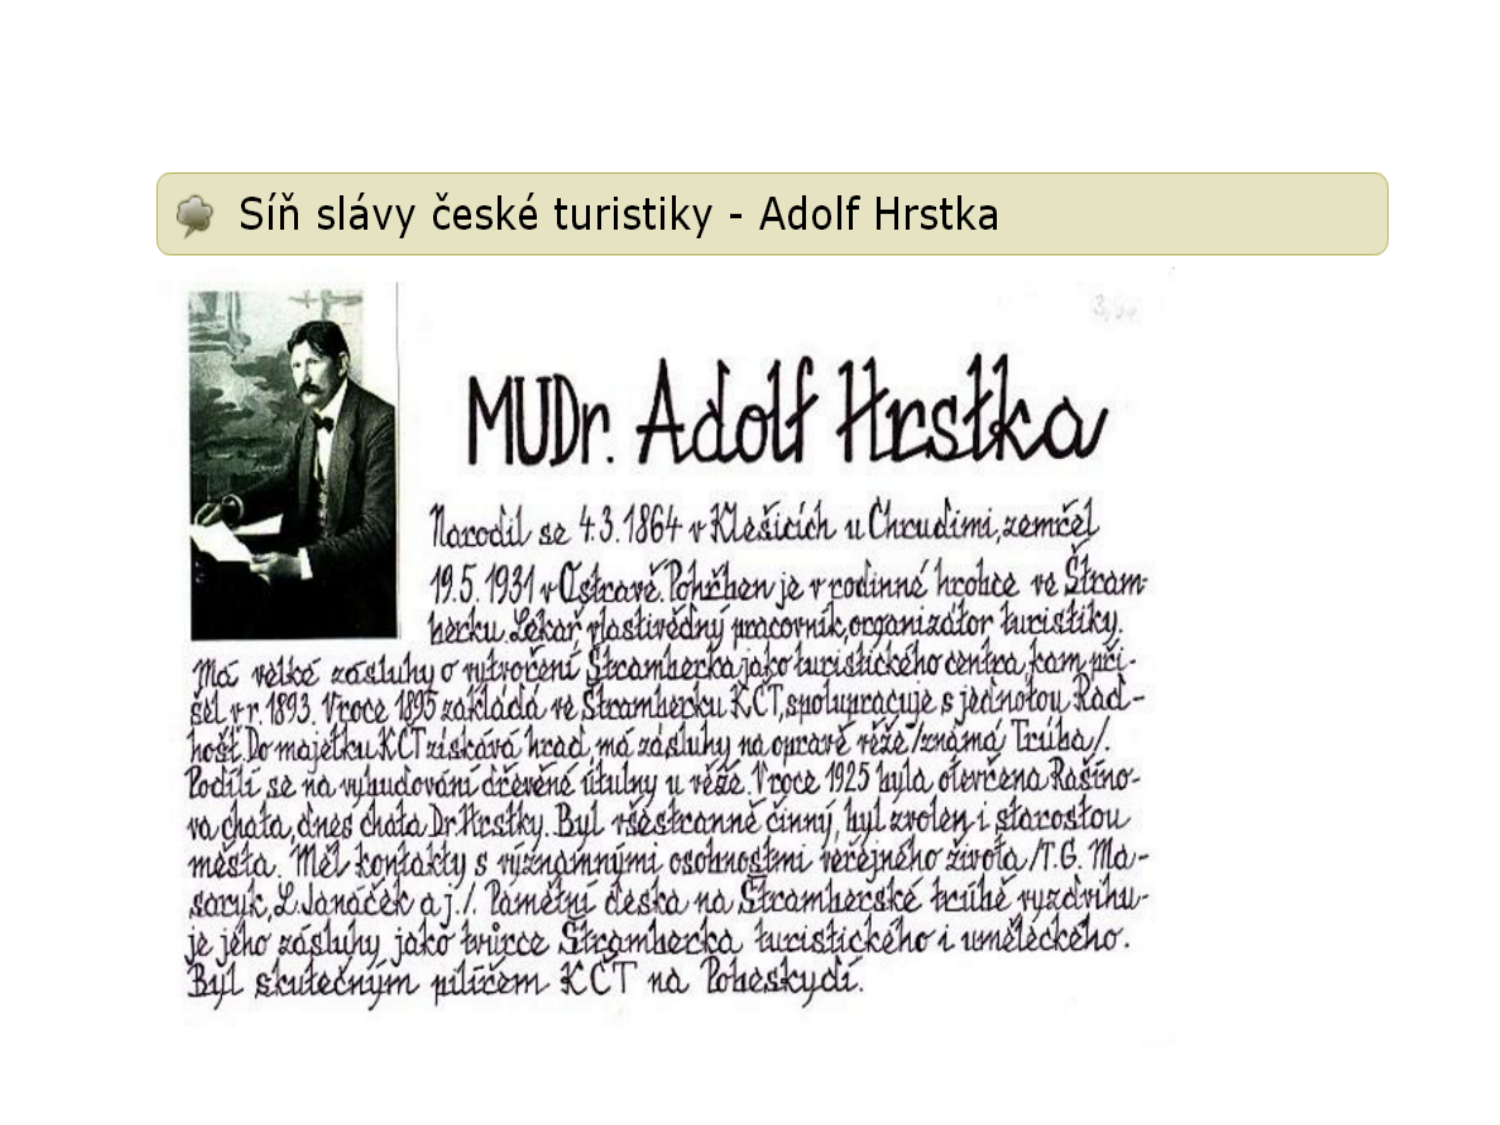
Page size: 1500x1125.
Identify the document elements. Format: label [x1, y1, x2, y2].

picture [135, 148, 1400, 1047]
